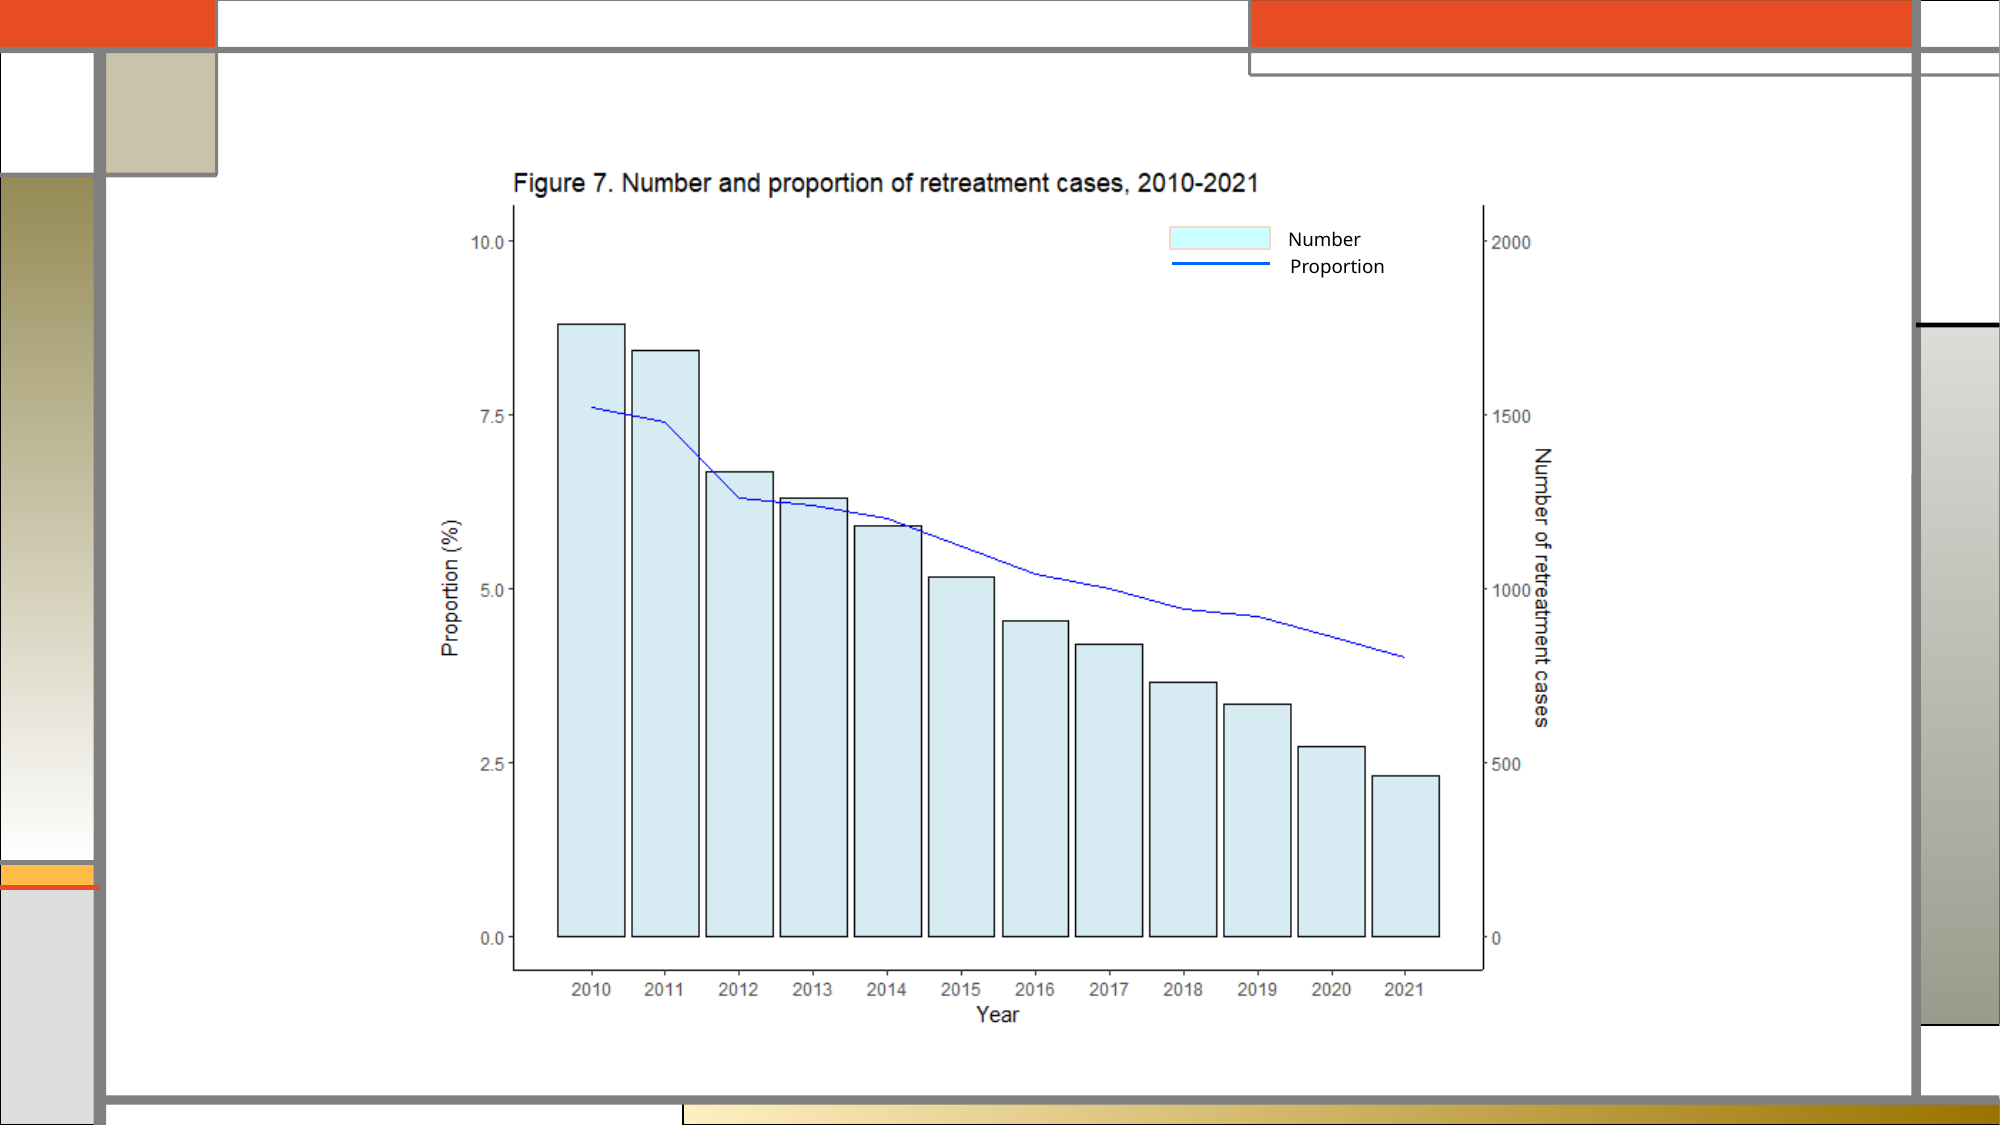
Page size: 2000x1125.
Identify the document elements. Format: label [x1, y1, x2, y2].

text_box [429, 160, 1570, 1037]
